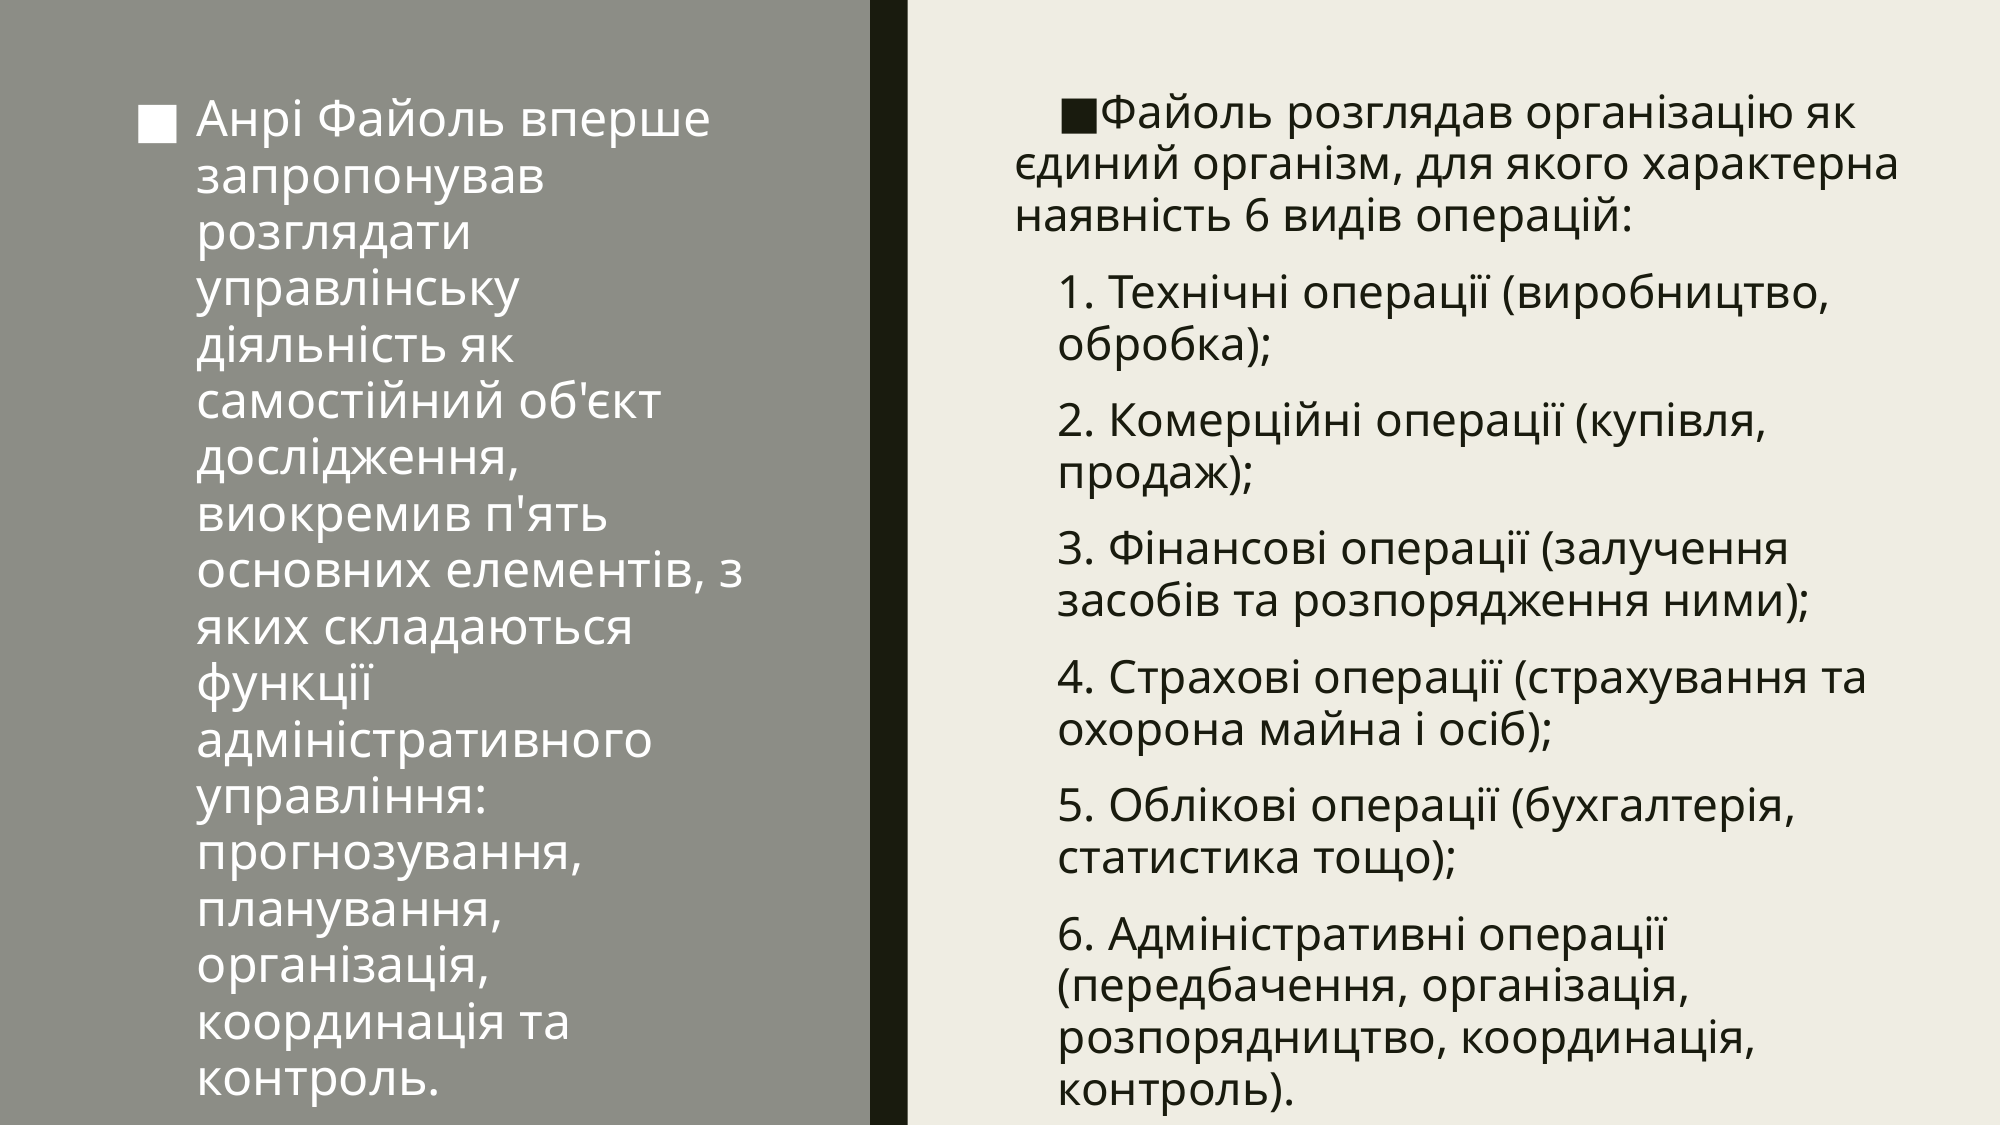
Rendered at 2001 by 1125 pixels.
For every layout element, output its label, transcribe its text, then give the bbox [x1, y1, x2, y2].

list Файоль розглядав організацію як єдиний організм, для якого характерна наявність 6 видів операцій: 1. Технічні операції (виробництво, обробка); 2. Комерційні операції (купівля, продаж); 3. Фінансові операції (залучення засобів та розпорядження ними); 4. Страхові операції (страхування та охорона майна і осіб); 5. Облікові операції (бухгалтерія, статистика тощо); 6. Адміністративні операції (передбачення, організація, розпорядництво, координація, контроль). [998, 79, 1937, 1082]
list Анрі Файоль вперше запропонував розглядати управлінську діяльність як самостійний об'єкт дослідження, виокремив п'ять основних елементів, з яких складаються функції адміністративного управління: прогнозування, планування, організація, координація та контроль. [118, 83, 788, 1071]
